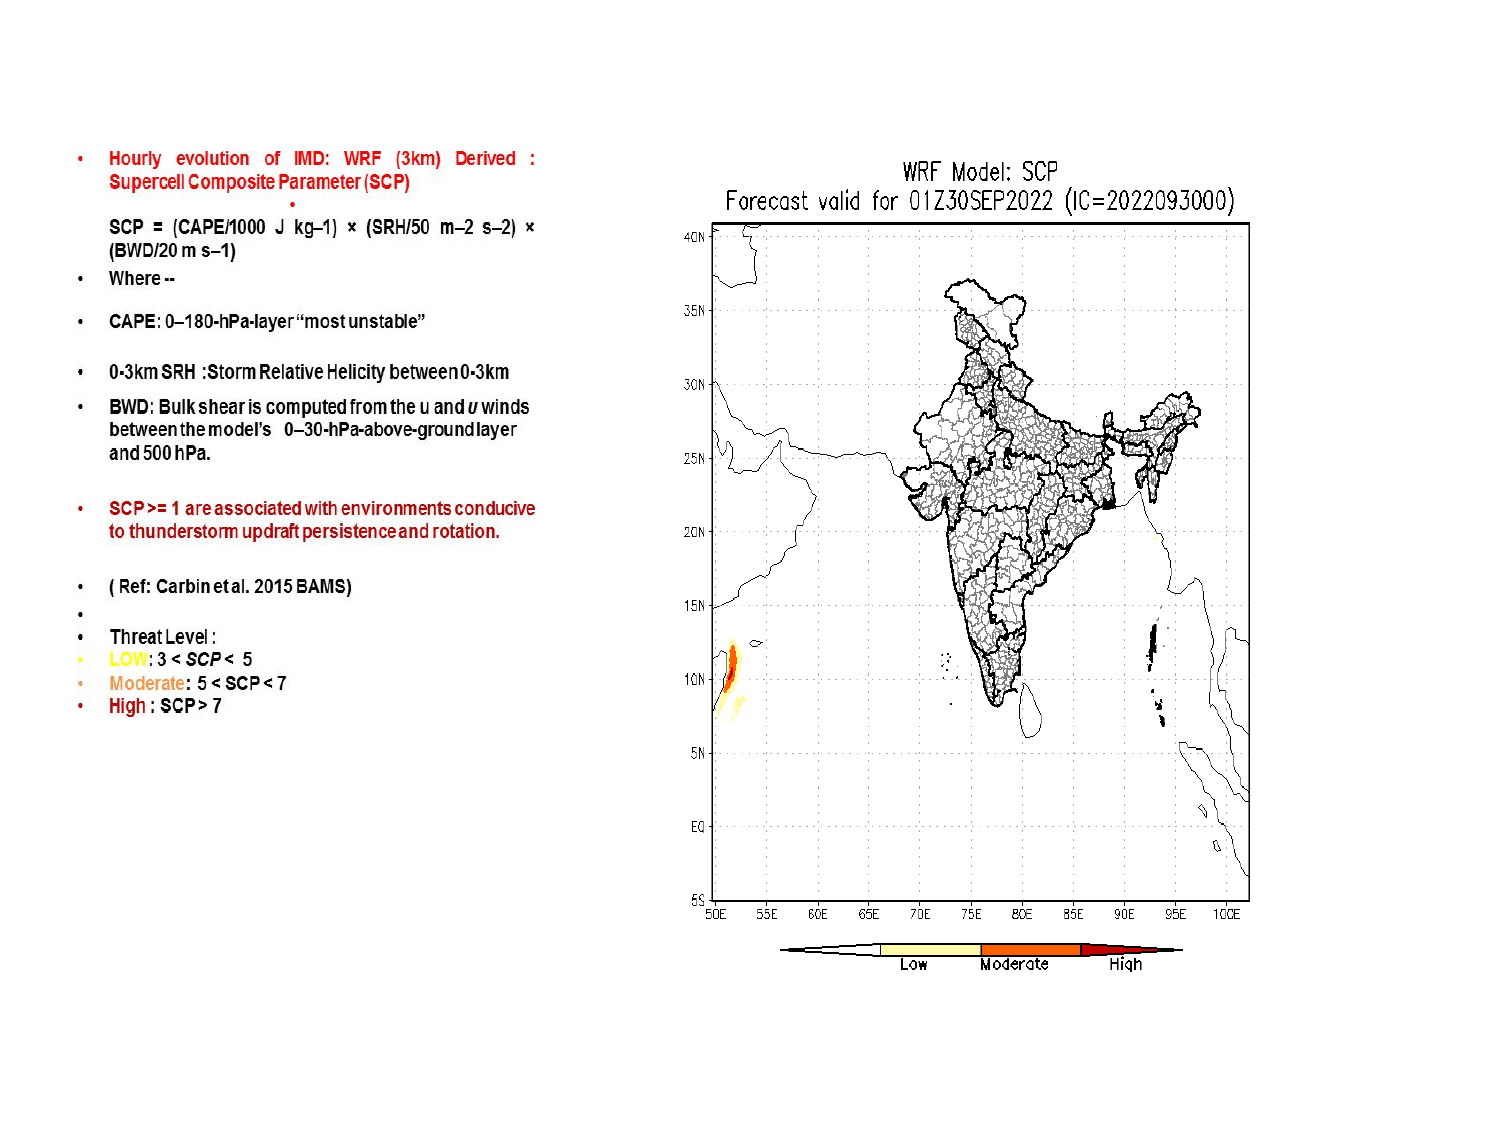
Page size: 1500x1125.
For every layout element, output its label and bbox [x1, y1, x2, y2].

picture [74, 149, 1426, 976]
